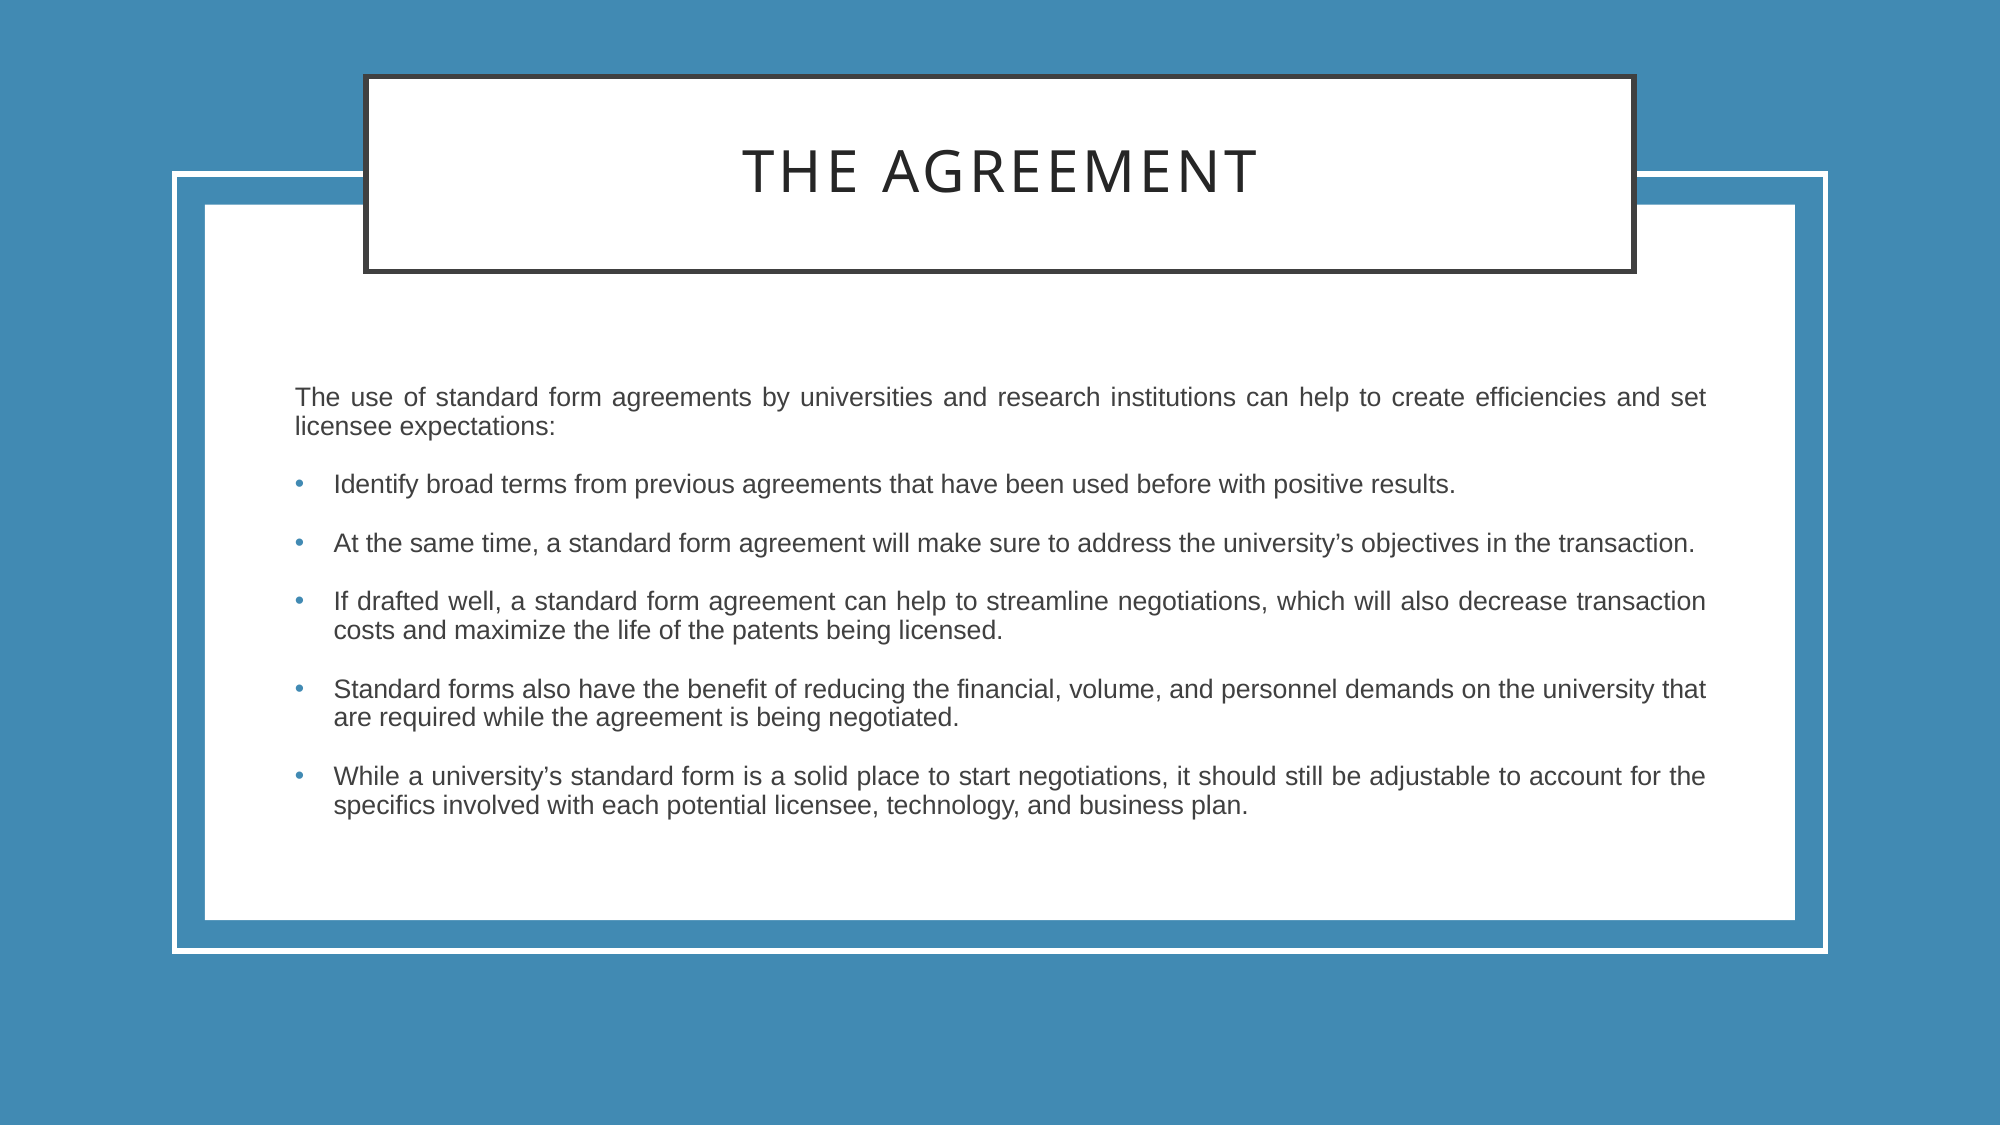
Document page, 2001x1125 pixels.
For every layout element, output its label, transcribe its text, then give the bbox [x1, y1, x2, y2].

list The use of standard form agreements by universities and research institutions can help to create efficiencies and set licensee expectations: Identify broad terms from previous agreements that have been used before with positive results. At the same time, a standard form agreement will make sure to address the university’s objectives in the transaction. If drafted well, a standard form agreement can help to streamline negotiations, which will also decrease transaction costs and maximize the life of the patents being licensed. Standard forms also have the benefit of reducing the financial, volume, and personnel demands on the university that are required while the agreement is being negotiated. While a university’s standard form is a solid place to start negotiations, it should still be adjustable to account for the specifics involved with each potential licensee, technology, and business plan. [279, 375, 1721, 849]
text_box [0, 0, 2000, 1125]
title The agreement [363, 74, 1637, 274]
text_box [173, 173, 1827, 952]
